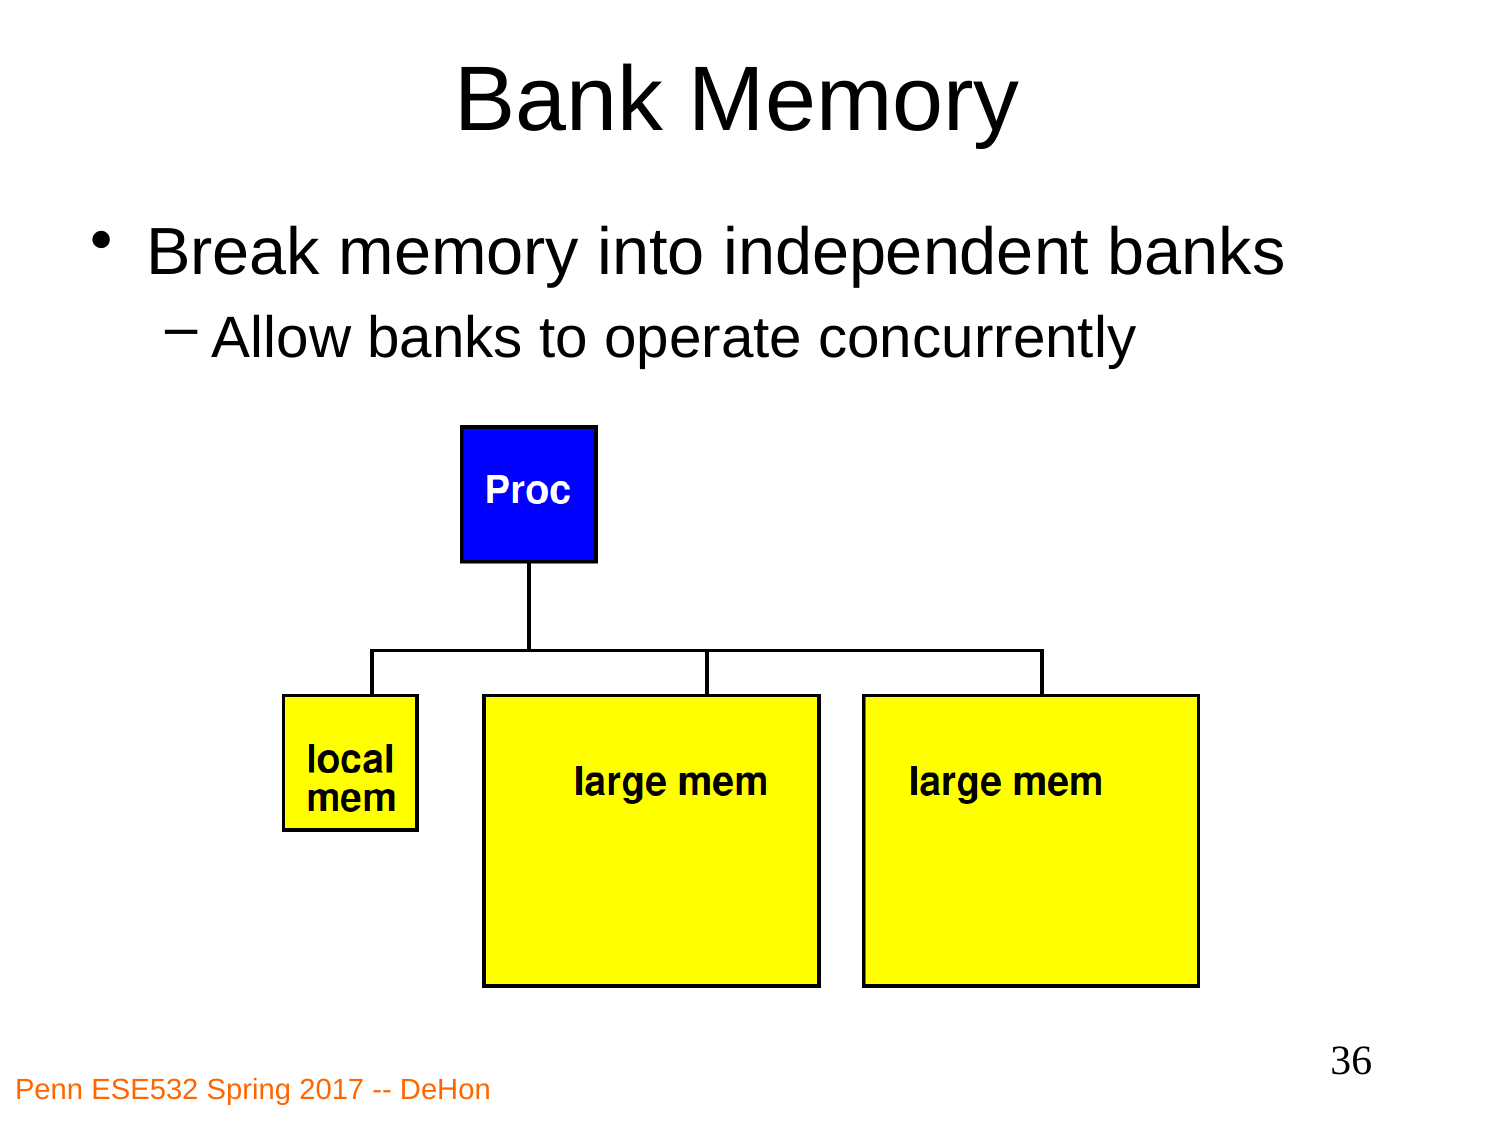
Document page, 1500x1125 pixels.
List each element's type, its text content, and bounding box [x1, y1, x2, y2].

slide_number Penn ESE532 Spring 2017 -- DeHon [0, 1062, 688, 1125]
list Break memory into independent banks Allow banks to operate concurrently [74, 199, 1351, 876]
title Bank Memory [99, 0, 1376, 188]
slide_number 36 [1074, 1024, 1388, 1101]
picture [274, 424, 1201, 992]
